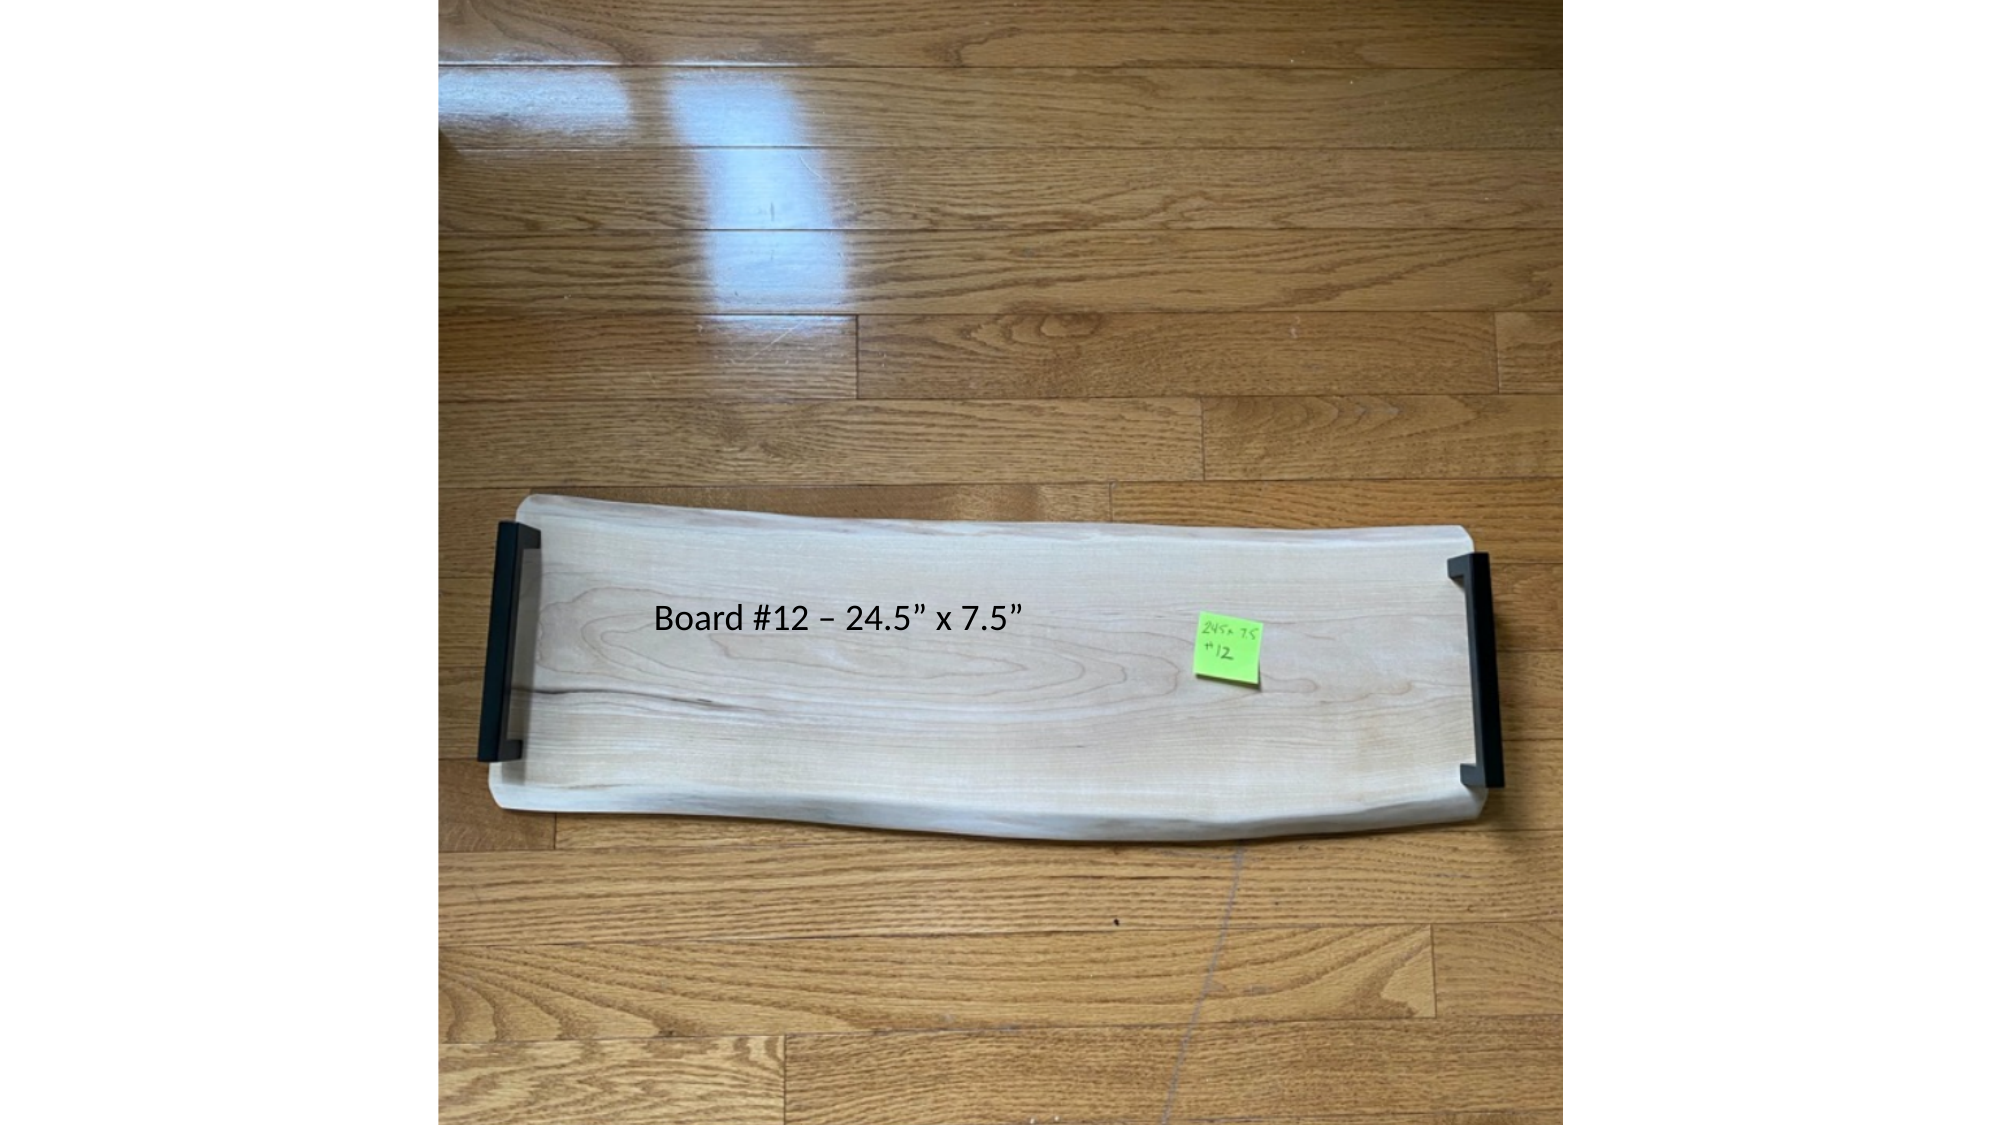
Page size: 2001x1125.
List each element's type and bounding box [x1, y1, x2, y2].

picture [249, 0, 1750, 1125]
